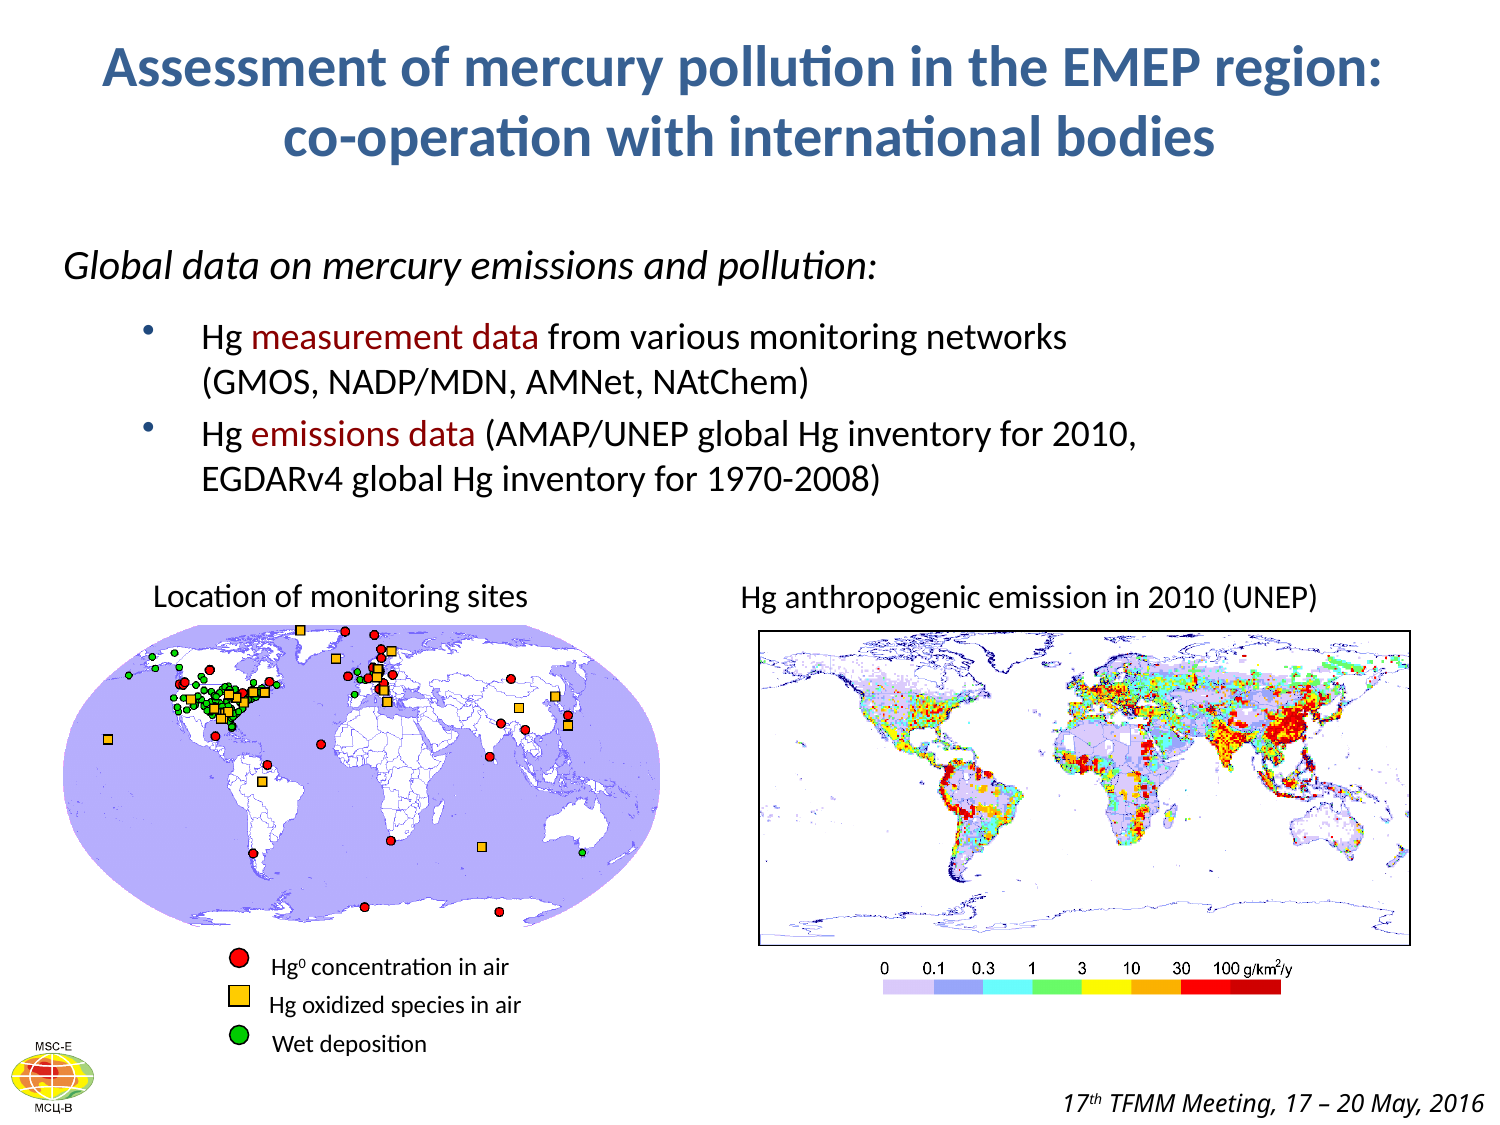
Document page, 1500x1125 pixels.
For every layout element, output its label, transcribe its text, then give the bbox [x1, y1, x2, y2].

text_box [721, 567, 1410, 995]
text_box Assessment of mercury pollution in the EMEP region: co-operation with international bodies [0, 47, 1500, 149]
picture [11, 1042, 94, 1114]
text_box Hg measurement data from various monitoring networks (GMOS, NADP/MDN, AMNet, NAtChem) Hg emissions data (AMAP/UNEP global Hg inventory for 2010, EGDARv4 global Hg inventory for 1970-2008) [127, 304, 1246, 507]
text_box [61, 566, 660, 1059]
text_box Global data on mercury emissions and pollution: [48, 230, 1314, 296]
